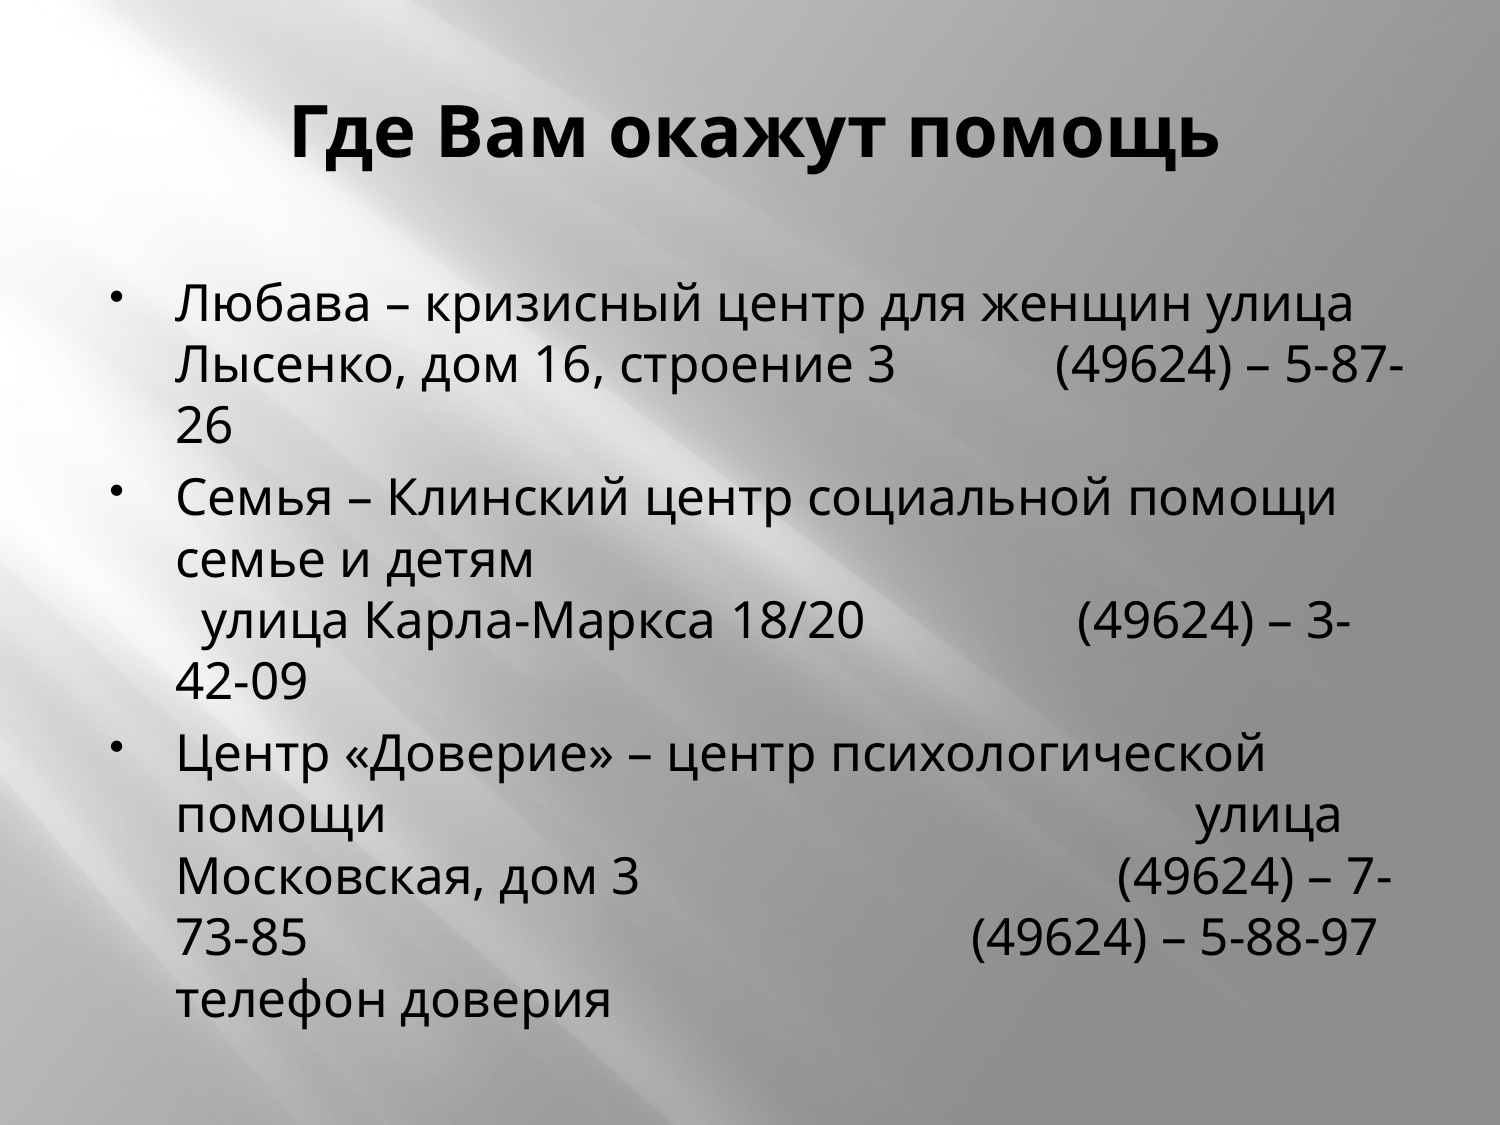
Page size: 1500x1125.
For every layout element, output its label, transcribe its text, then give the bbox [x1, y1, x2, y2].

list Любава – кризисный центр для женщин улица Лысенко, дом 16, строение 3 (49624) – 5-87-26 Семья – Клинский центр социальной помощи семье и детям улица Карла-Маркса 18/20 (49624) – 3-42-09 Центр «Доверие» – центр психологической помощи улица Московская, дом 3 (49624) – 7-73-85 (49624) – 5-88-97 телефон доверия [75, 262, 1425, 1035]
title Где Вам окажут помощь [222, 46, 1289, 211]
